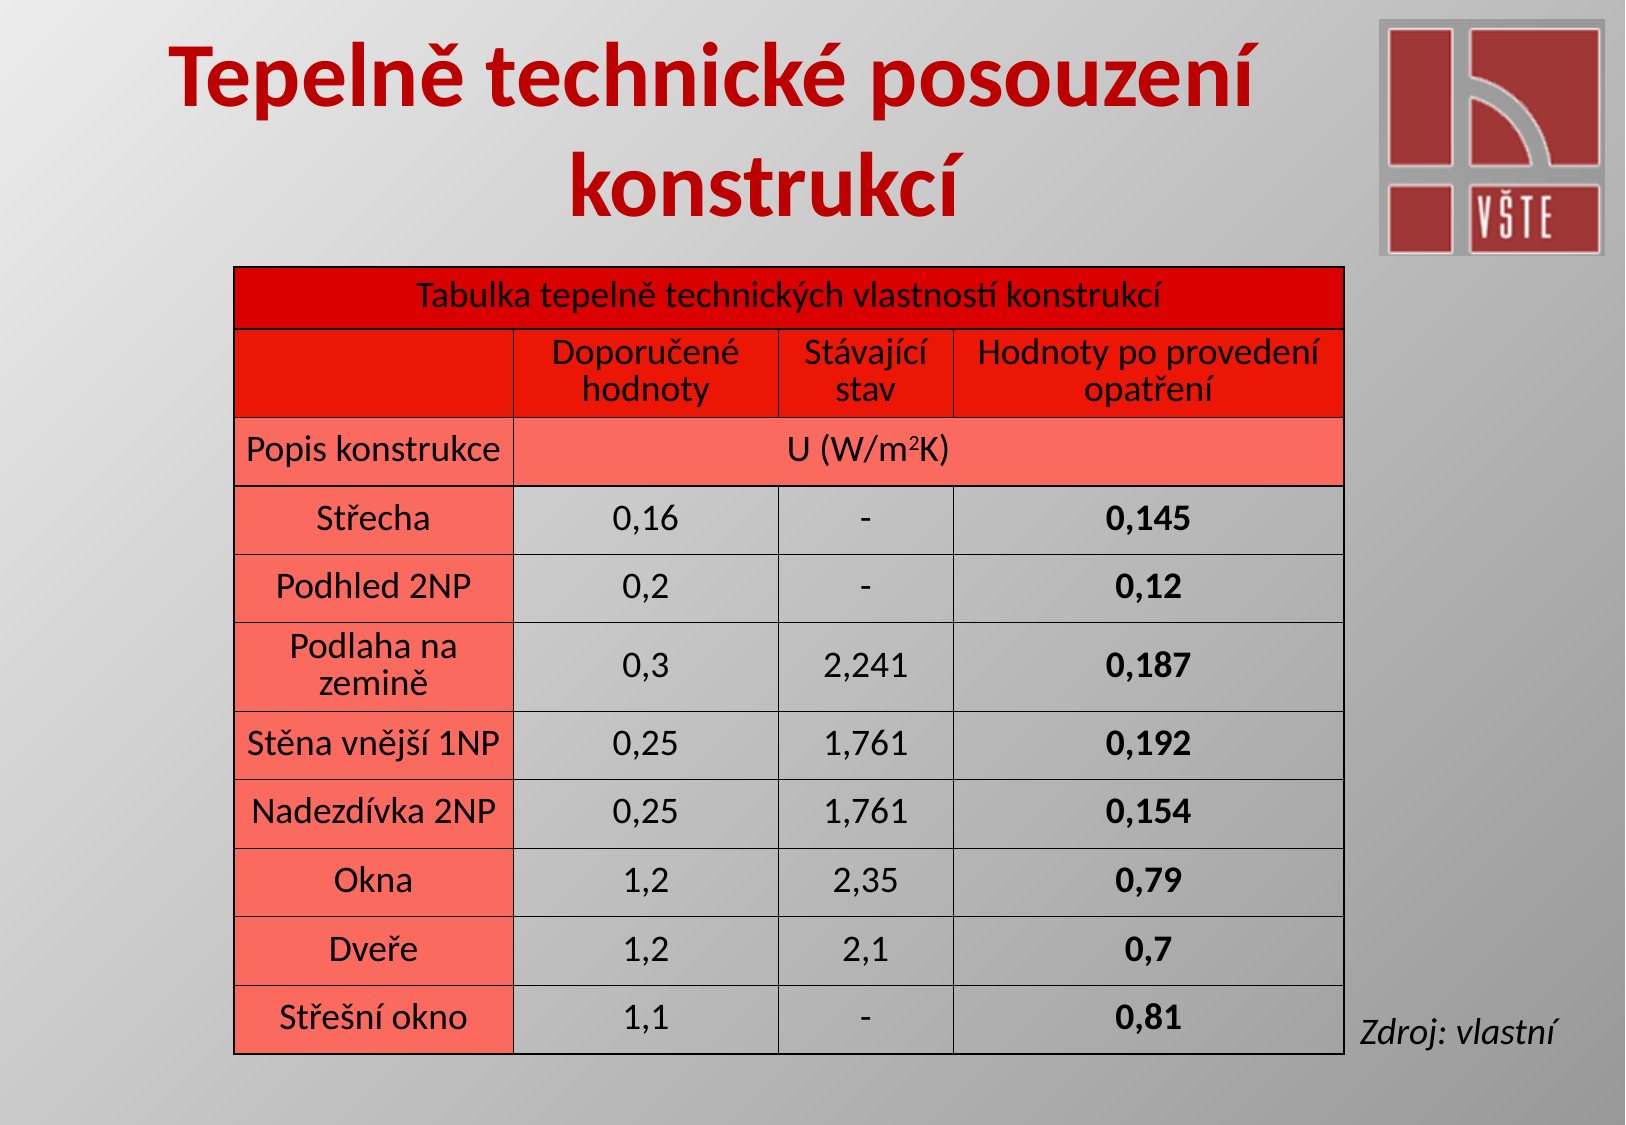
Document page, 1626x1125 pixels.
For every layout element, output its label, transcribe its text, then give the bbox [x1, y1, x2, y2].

table_cell Stávající stav [779, 330, 953, 417]
table_cell Nadezdívka 2NP [235, 780, 513, 848]
table_cell 0,7 [954, 917, 1343, 985]
table_cell - [779, 487, 953, 554]
table_cell Podhled 2NP [235, 555, 513, 622]
table_cell 0,145 [954, 487, 1343, 554]
table_cell 0,187 [954, 623, 1343, 711]
table_cell Hodnoty po provedení opatření [954, 330, 1343, 417]
table_cell 0,79 [954, 849, 1343, 916]
table_cell 1,1 [514, 986, 778, 1053]
table_cell - [779, 986, 953, 1053]
table_cell Popis konstrukce [235, 418, 513, 485]
table_cell 1,761 [779, 712, 953, 779]
table_cell [235, 330, 513, 417]
table_cell Podlaha na zemině [235, 623, 513, 711]
table_cell Okna [235, 849, 513, 916]
table_cell Střešní okno [235, 986, 513, 1053]
table_cell 0,81 [954, 986, 1343, 1053]
table_cell 2,241 [779, 623, 953, 711]
table_cell 2,1 [779, 917, 953, 985]
table_cell 0,2 [514, 555, 778, 622]
table_cell 0,3 [514, 623, 778, 711]
table_cell 0,12 [954, 555, 1343, 622]
table_cell Stěna vnější 1NP [235, 712, 513, 779]
picture [1379, 18, 1606, 256]
title Tepelně technické posouzení konstrukcí [32, 30, 1379, 219]
table_cell Střecha [235, 487, 513, 554]
table_cell U (W/m2K) [514, 418, 1343, 485]
table_cell Doporučené hodnoty [514, 330, 778, 417]
table_cell Dveře [235, 917, 513, 985]
table_cell 0,25 [514, 712, 778, 779]
table_cell 0,16 [514, 487, 778, 554]
text_box Zdroj: vlastní [1345, 999, 1570, 1060]
table_cell 0,25 [514, 780, 778, 848]
table_cell 0,192 [954, 712, 1343, 779]
table_cell 2,35 [779, 849, 953, 916]
table_cell - [779, 555, 953, 622]
table_header Tabulka tepelně technických vlastností konstrukcí [235, 268, 1343, 328]
table_cell 1,2 [514, 917, 778, 985]
table_cell 1,761 [779, 780, 953, 848]
table_cell 1,2 [514, 849, 778, 916]
table_cell 0,154 [954, 780, 1343, 848]
